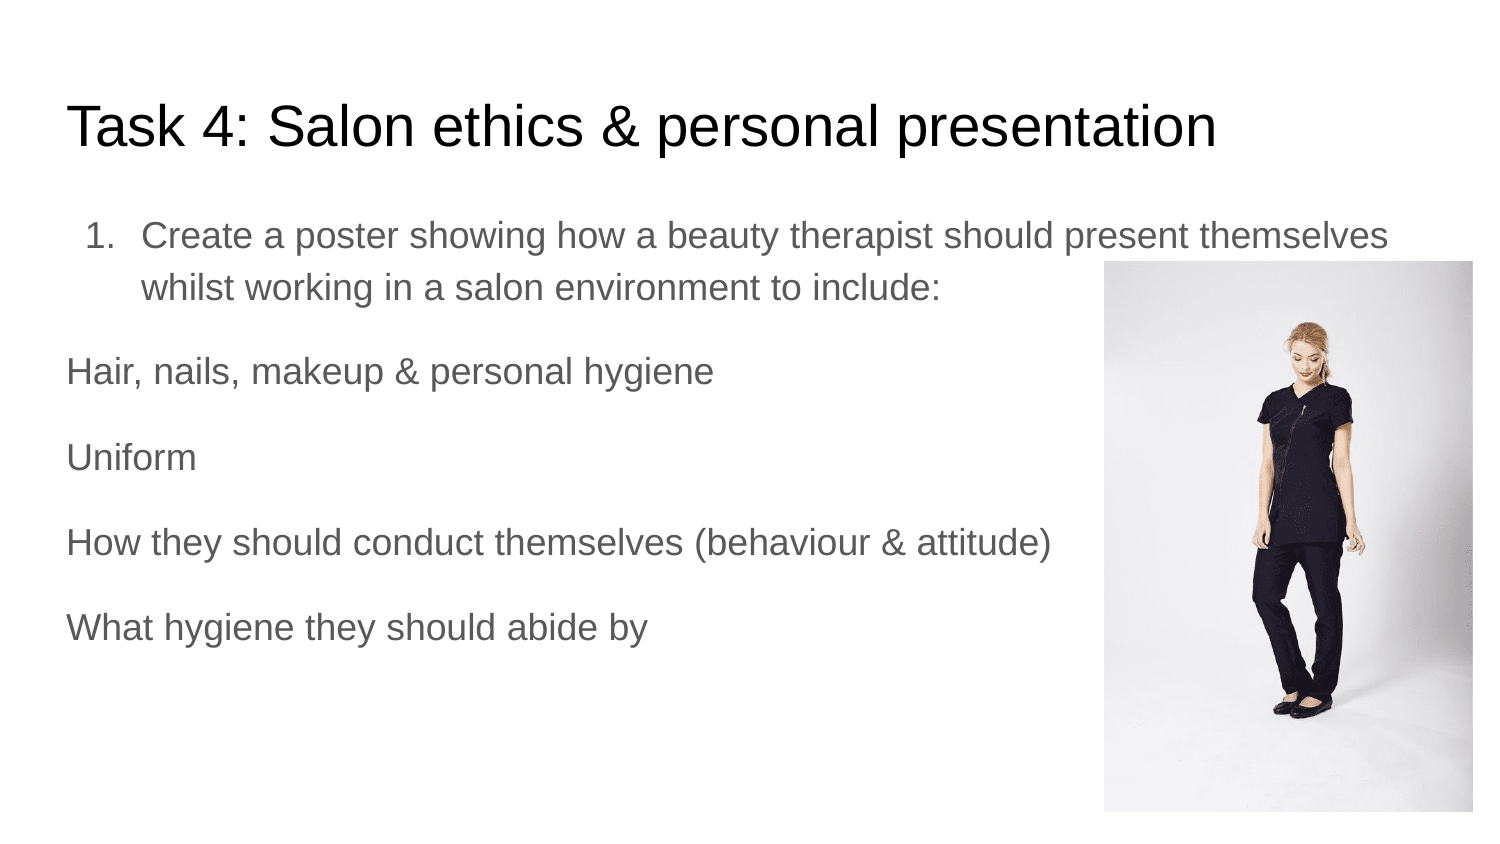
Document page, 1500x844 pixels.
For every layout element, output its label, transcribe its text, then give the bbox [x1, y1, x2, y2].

title Task 4: Salon ethics & personal presentation [51, 72, 1449, 167]
list Create a poster showing how a beauty therapist should present themselves whilst working in a salon environment to include: Hair, nails, makeup & personal hygiene Uniform How they should conduct themselves (behaviour & attitude) What hygiene they should abide by [51, 189, 1449, 750]
picture [1104, 261, 1473, 813]
